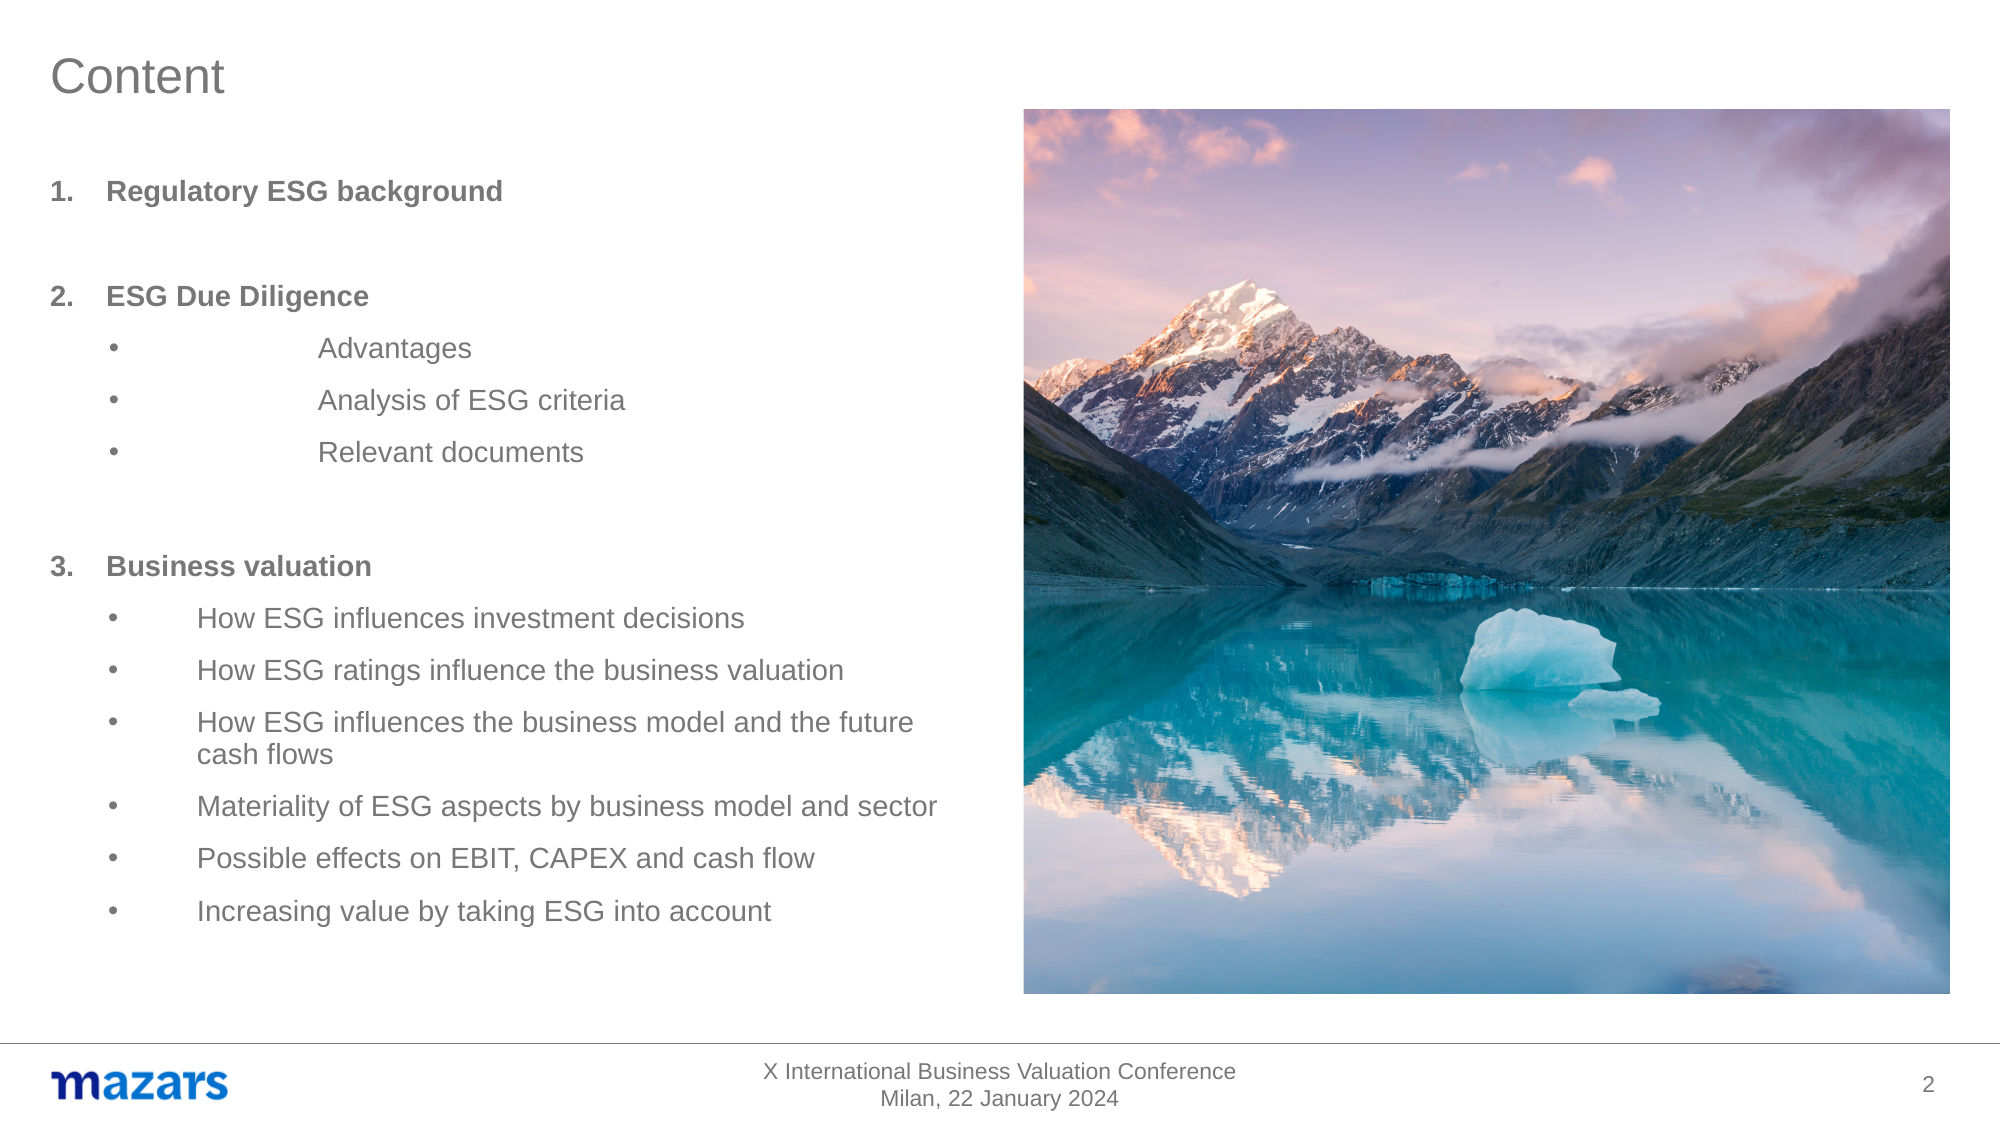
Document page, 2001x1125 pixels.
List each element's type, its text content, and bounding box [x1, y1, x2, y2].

picture [1023, 109, 1950, 994]
slide_number 2 [1840, 1060, 1950, 1106]
footer X International Business Valuation Conference Milan, 22 January 2024 [662, 1060, 1338, 1108]
list Regulatory ESG background ESG Due Diligence Advantages Analysis of ESG criteria Relevant documents Business valuation How ESG influences investment decisions How ESG ratings influence the business valuation How ESG influences the business model and the future cash flows Materiality of ESG aspects by business model and sector Possible effects on EBIT, CAPEX and cash flow Increasing value by taking ESG into account [50, 108, 977, 994]
list Content [50, 50, 977, 108]
